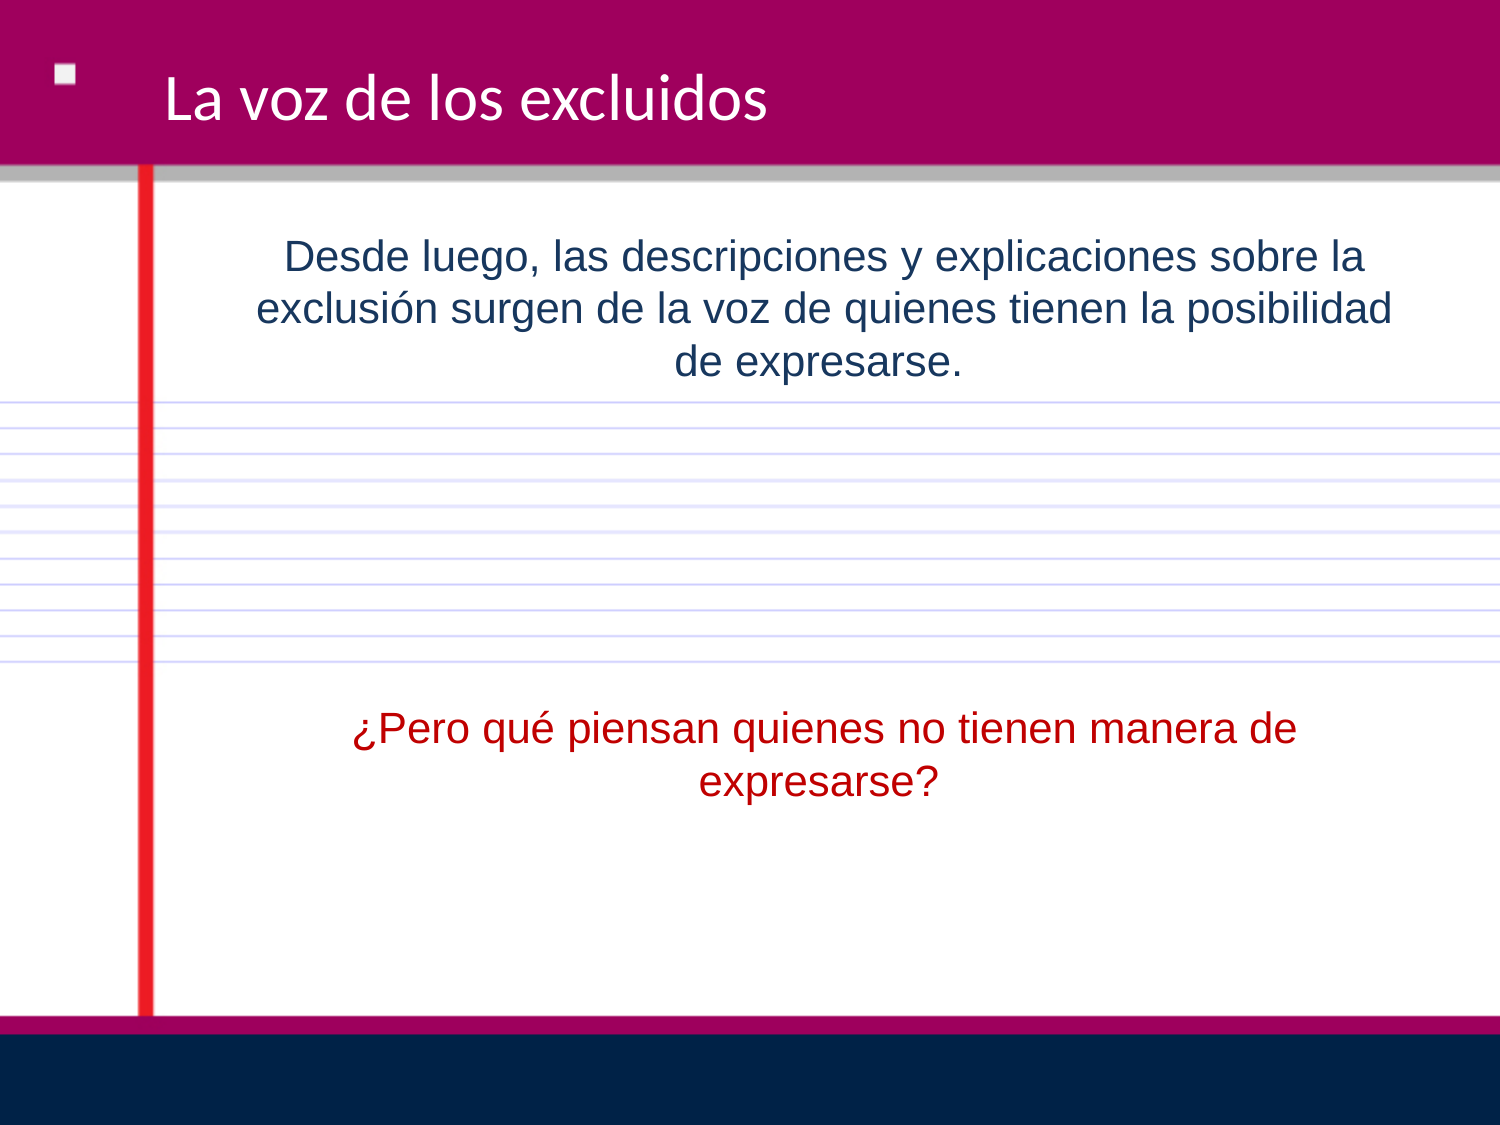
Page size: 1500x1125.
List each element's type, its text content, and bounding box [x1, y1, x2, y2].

text_box Desde luego, las descripciones y explicaciones sobre la exclusión surgen de la voz de quienes tienen la posibilidad de expresarse. ¿Pero qué piensan quienes no tienen manera de expresarse? [237, 219, 1413, 813]
picture [0, 0, 1500, 1125]
text_box La voz de los excluidos [149, 0, 1500, 188]
